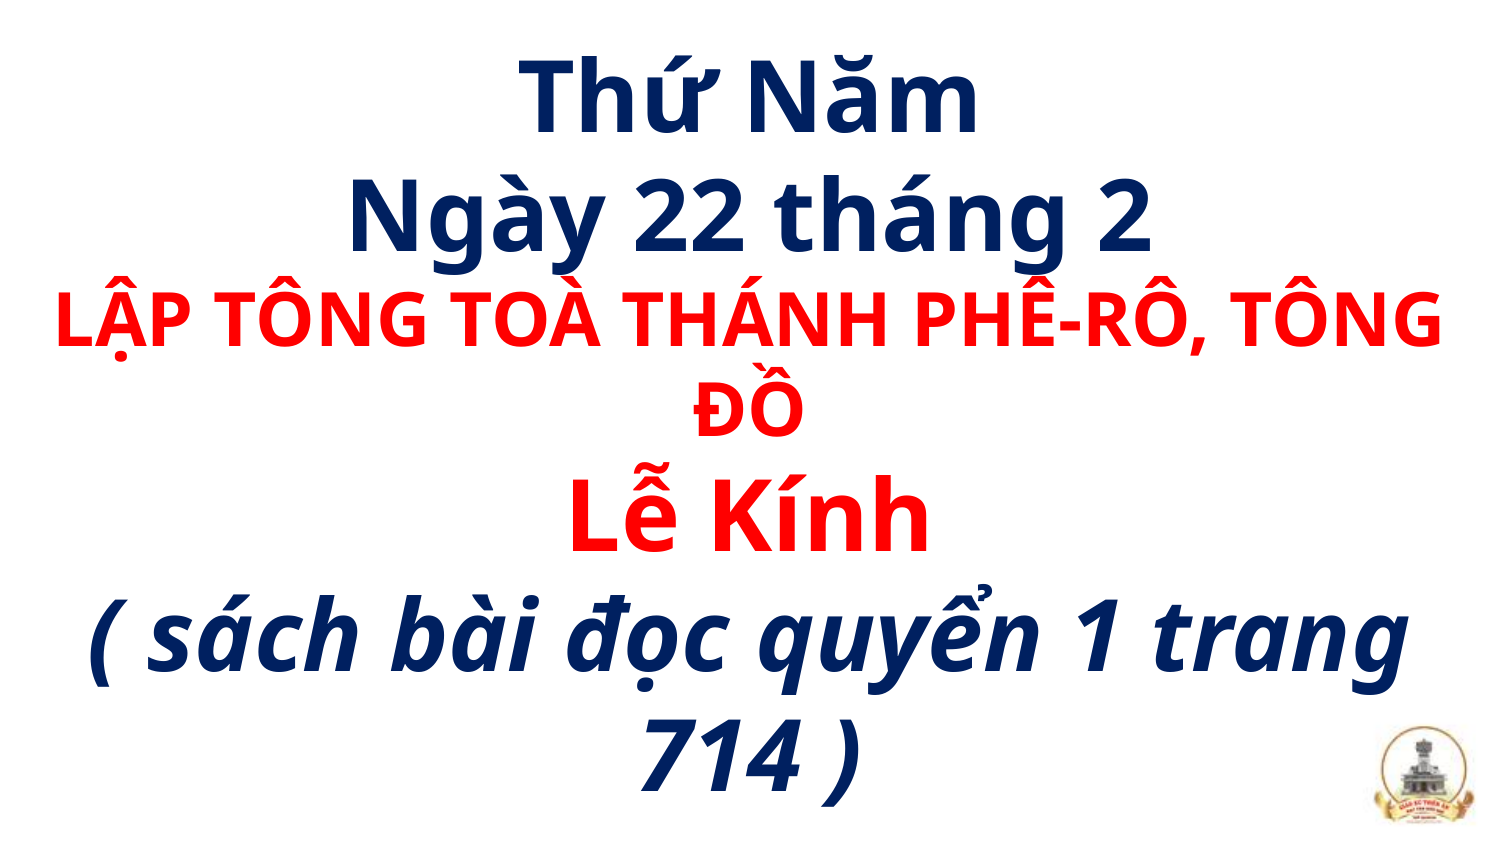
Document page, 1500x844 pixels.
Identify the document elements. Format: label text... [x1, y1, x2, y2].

title Thứ Năm Ngày 22 tháng 2 LẬP TÔNG TOÀ THÁNH PHÊ-RÔ, TÔNG ĐỒ Lễ Kính ( sách bài đọc quyển 1 trang 714 ) [0, 0, 1500, 844]
